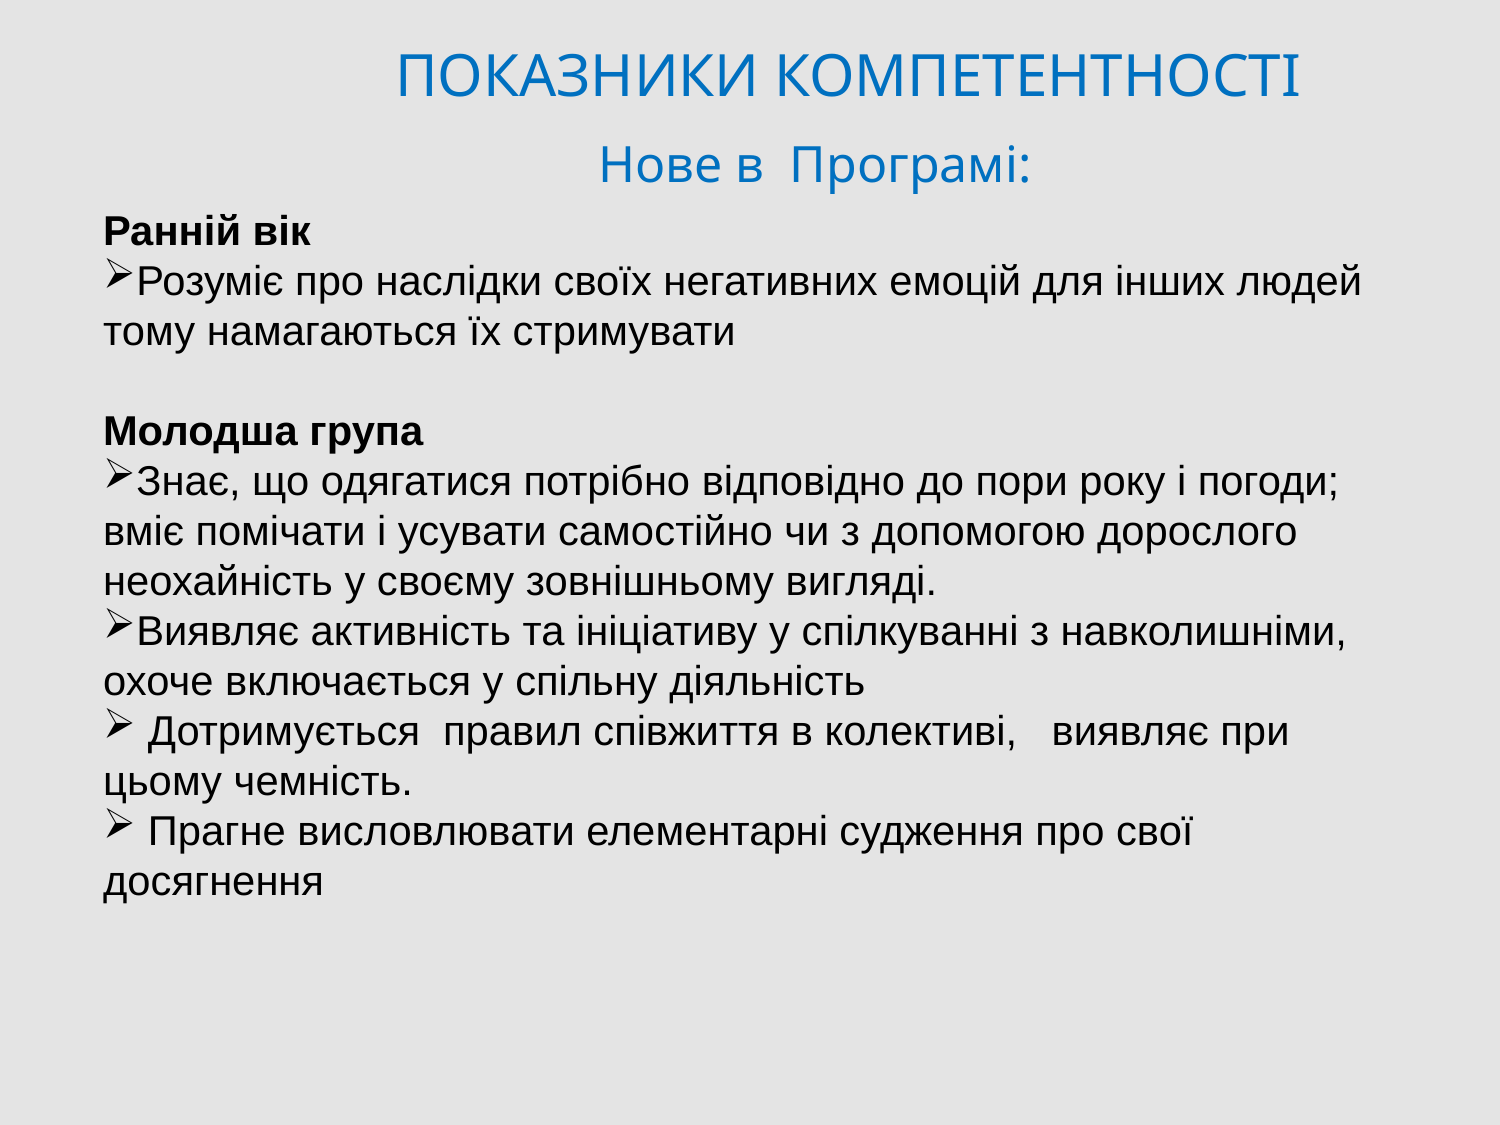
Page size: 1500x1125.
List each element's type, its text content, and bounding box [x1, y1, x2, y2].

text_box Нове в Програмі: [419, 125, 1211, 196]
text_box Ранній вік Розуміє про наслідки своїх негативних емоцій для інших людей тому намагаються їх стримувати Молодша група Знає, що одягатися потрібно відповідно до пори року і погоди; вміє помічати і усувати самостійно чи з допомогою дорослого неохайність у своєму зовнішньому вигляді. Виявляє активність та ініціативу у спілкуванні з навколишніми, охоче включається у спільну діяльність Дотримується правил співжиття в колективі, виявляє при цьому чемність. Прагне висловлювати елементарні судження про свої досягнення [88, 196, 1400, 1002]
text_box ПОКАЗНИКИ КОМПЕТЕНТНОСТІ [380, 30, 1317, 116]
